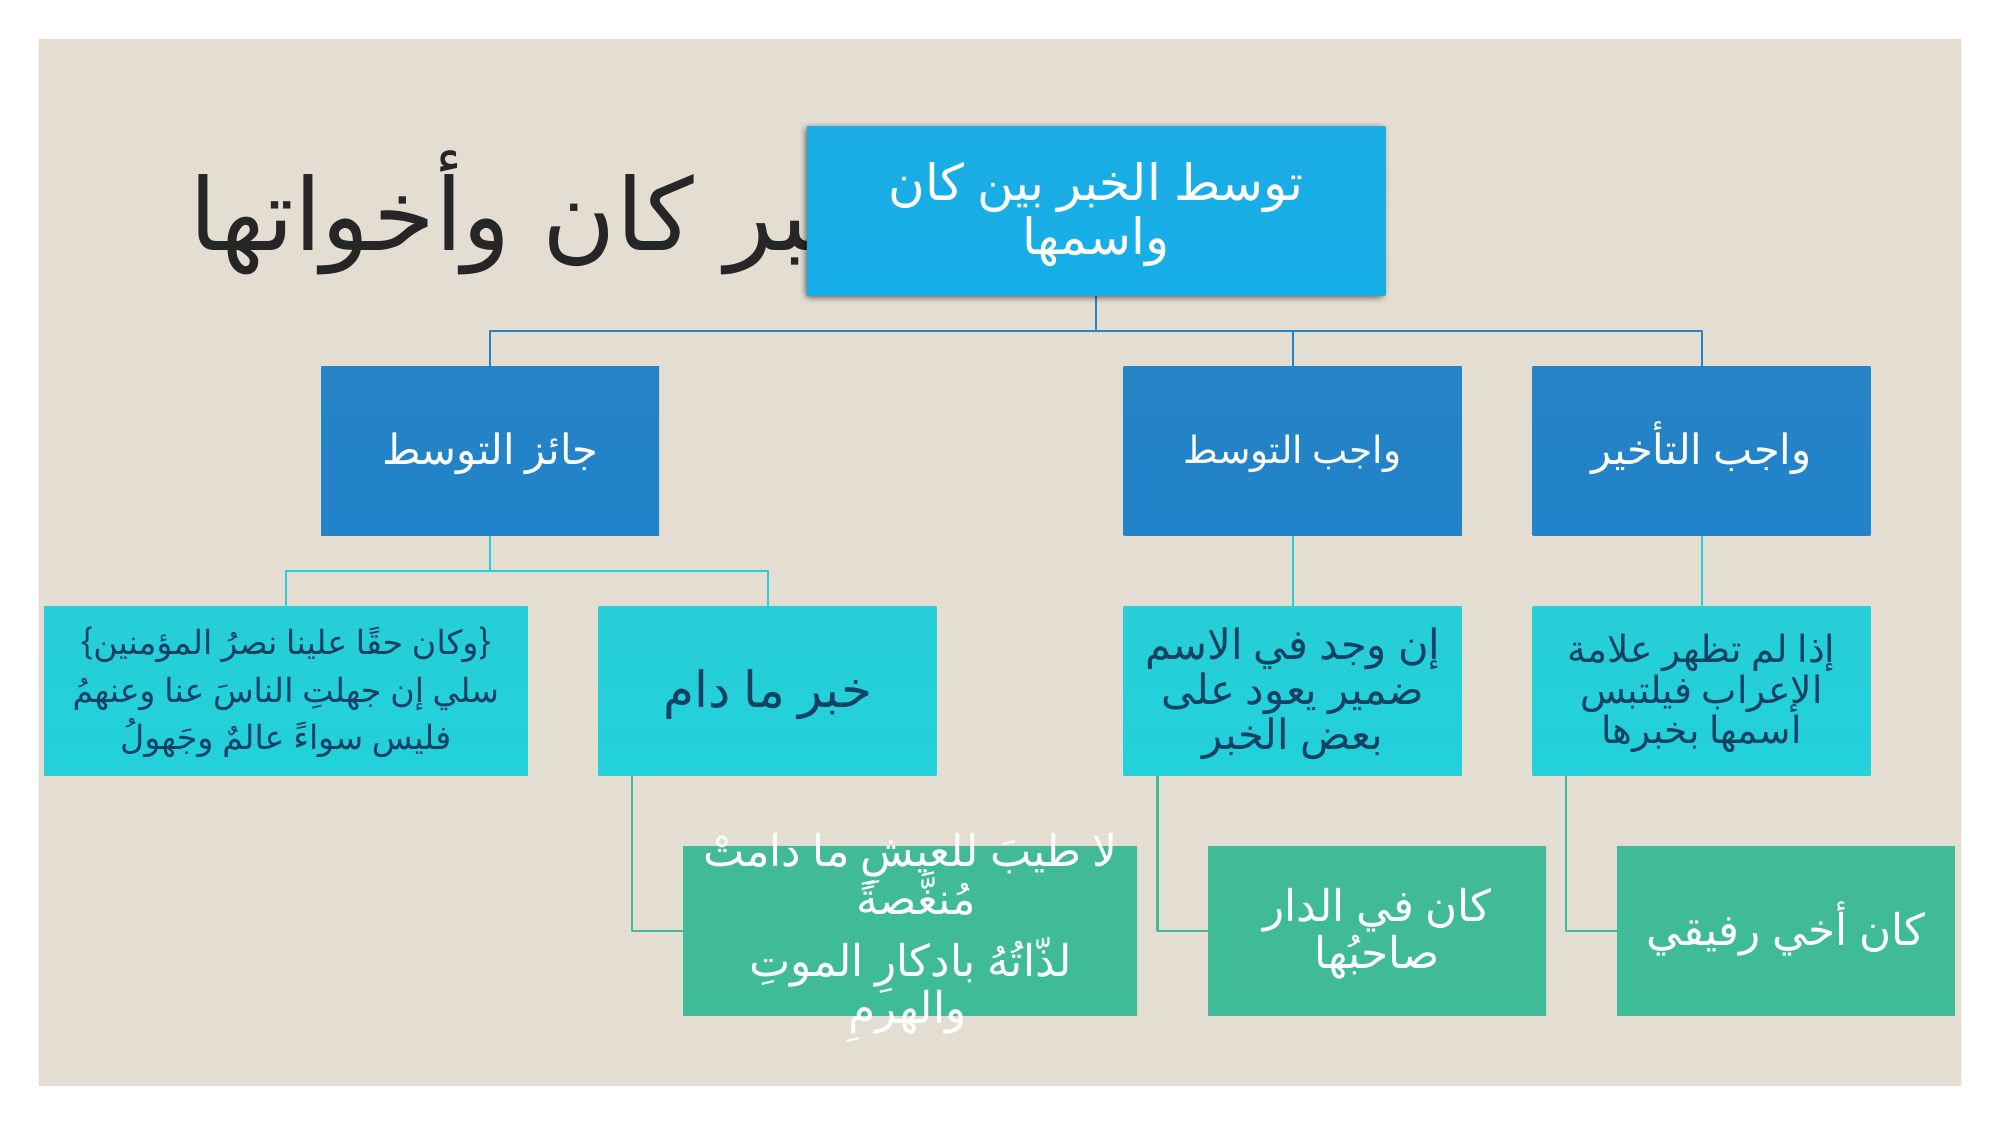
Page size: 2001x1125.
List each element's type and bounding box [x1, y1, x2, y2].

list [43, 65, 1956, 1077]
